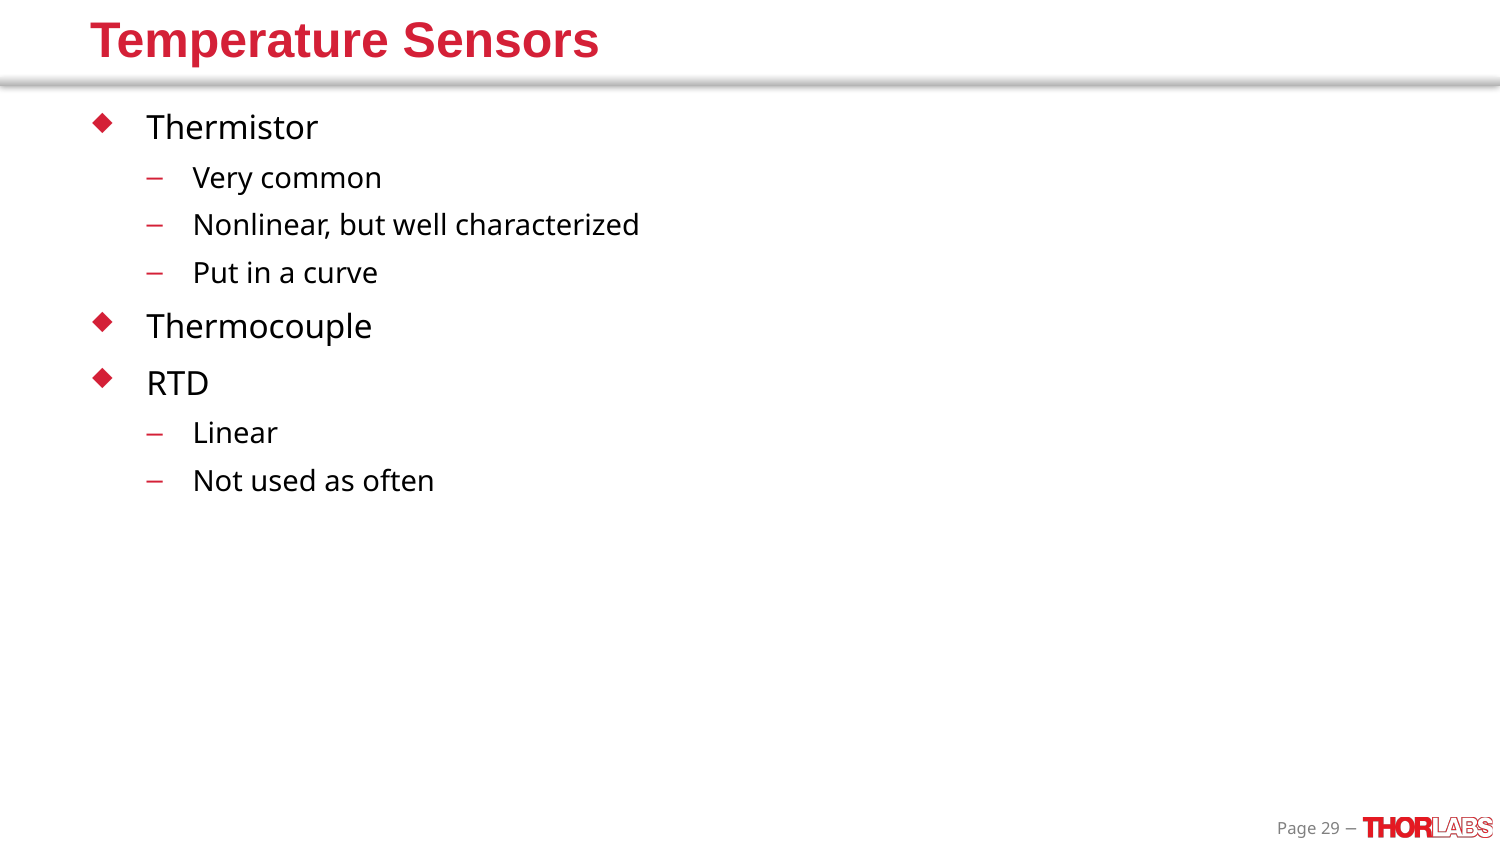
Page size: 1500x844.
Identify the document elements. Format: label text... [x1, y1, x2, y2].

title Temperature Sensors [75, 0, 1425, 76]
list Thermistor Very common Nonlinear, but well characterized Put in a curve Thermocouple RTD Linear Not used as often [75, 98, 1425, 798]
